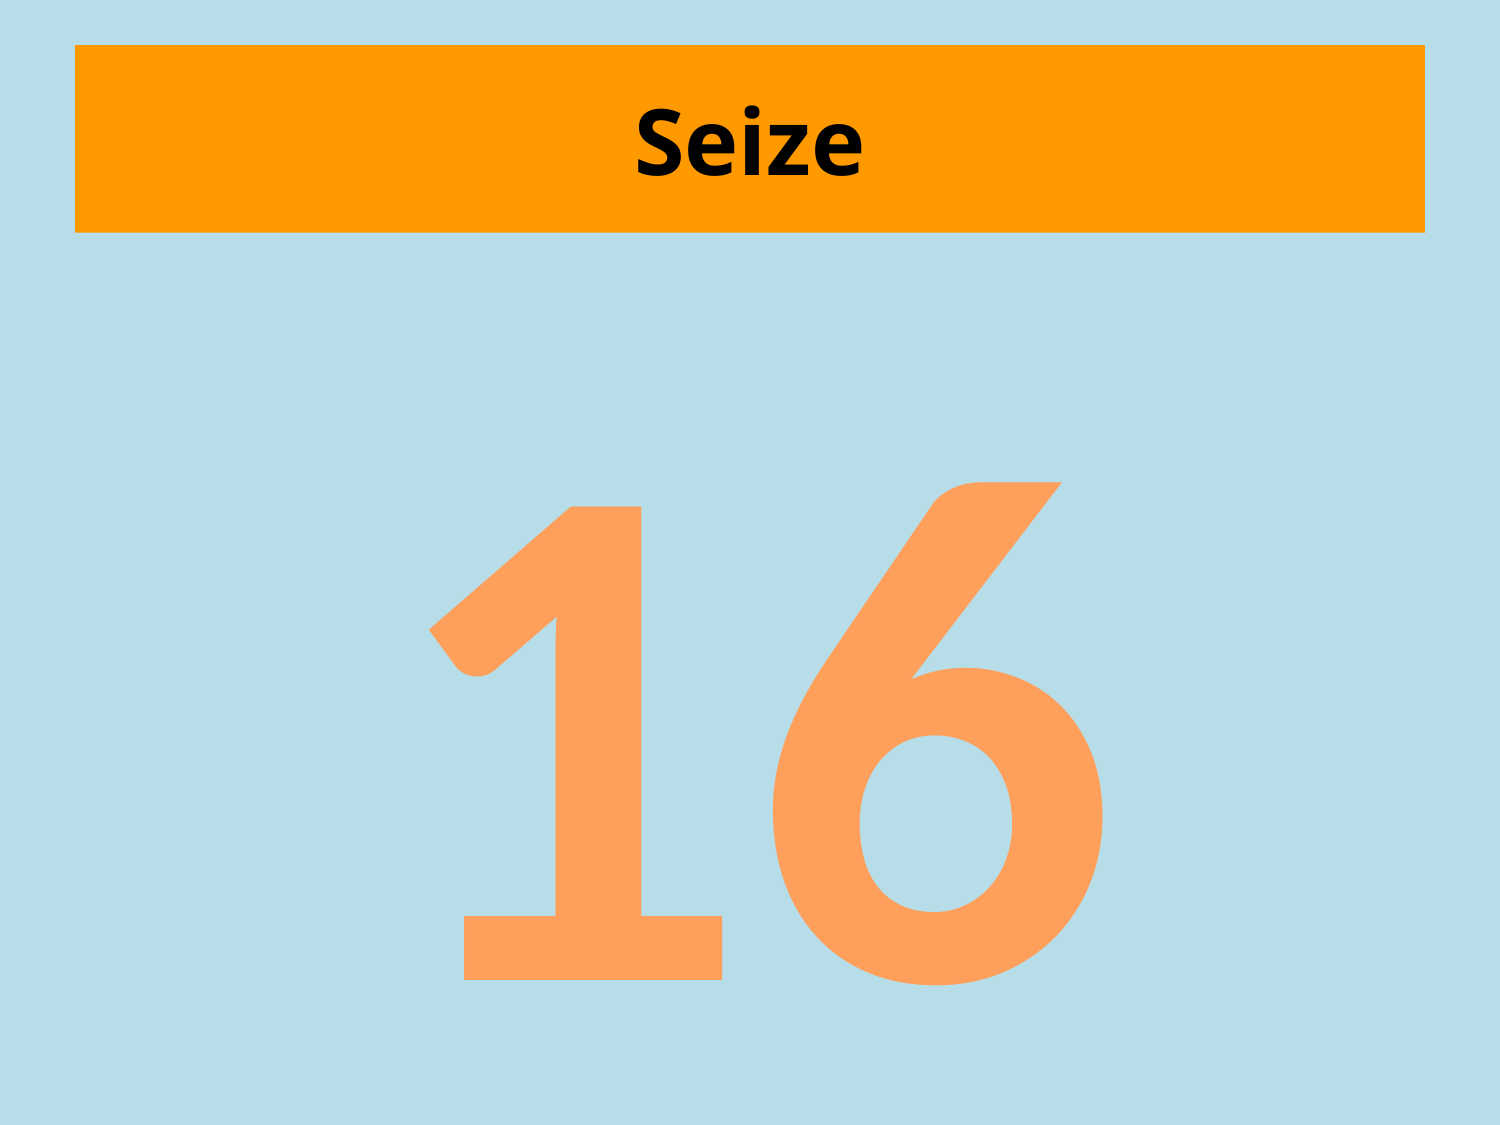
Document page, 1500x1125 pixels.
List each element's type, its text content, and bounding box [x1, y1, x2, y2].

title Seize [74, 44, 1426, 233]
text_box 16 [261, 243, 1239, 1125]
